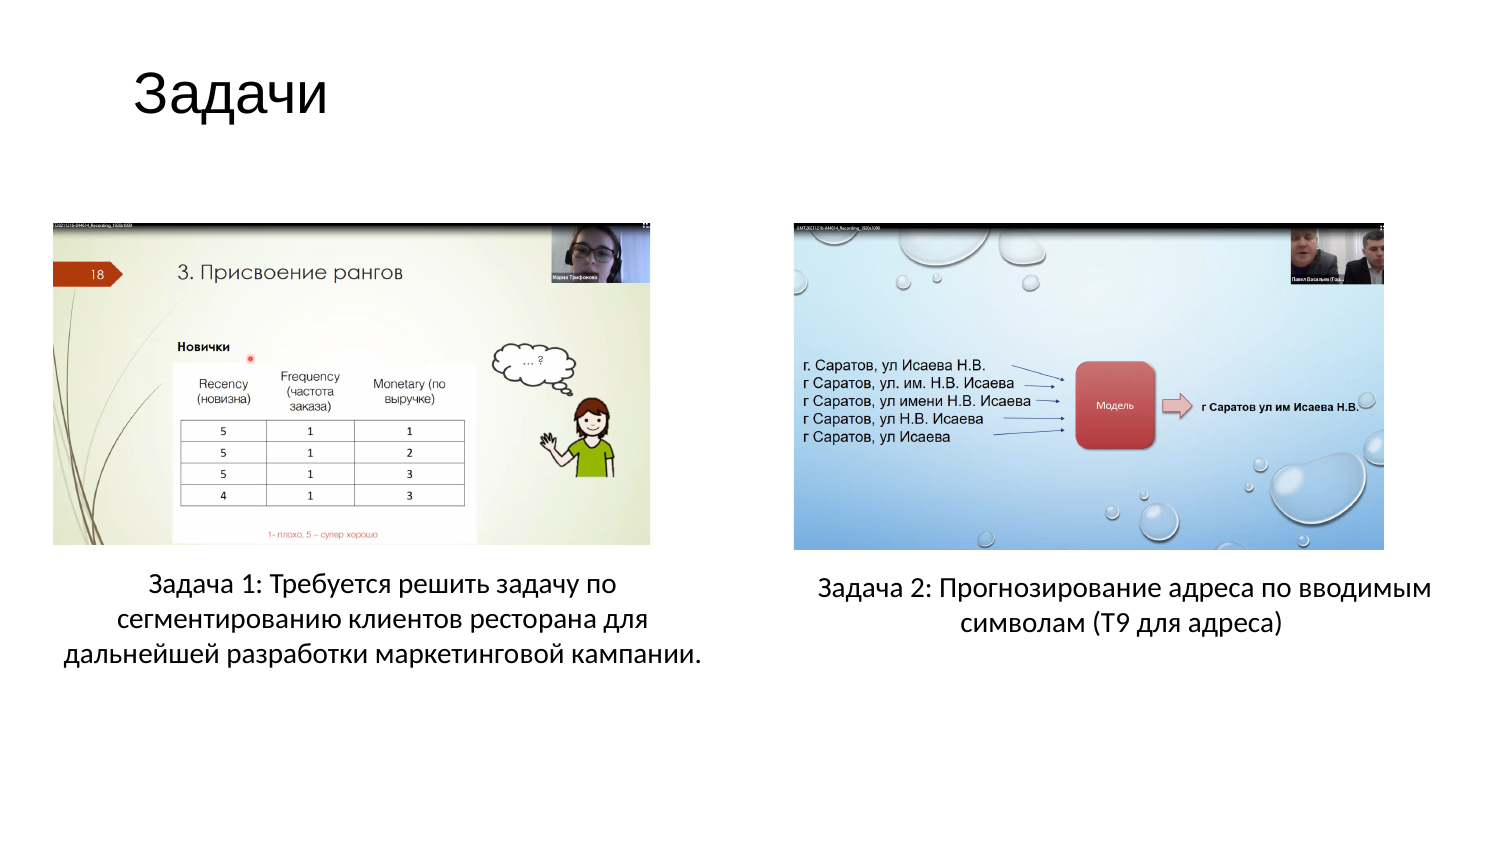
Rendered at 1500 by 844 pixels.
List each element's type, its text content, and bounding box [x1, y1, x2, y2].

text_box Задача 1: Требуется решить задачу по сегментированию клиентов ресторана для дальнейшей разработки маркетинговой кампании. [46, 556, 720, 677]
picture [52, 223, 651, 545]
text_box Задачи [118, 47, 345, 133]
picture [793, 223, 1385, 551]
text_box Задача 2: Прогнозирование адреса по вводимым символам (Т9 для адреса) [749, 561, 1500, 646]
